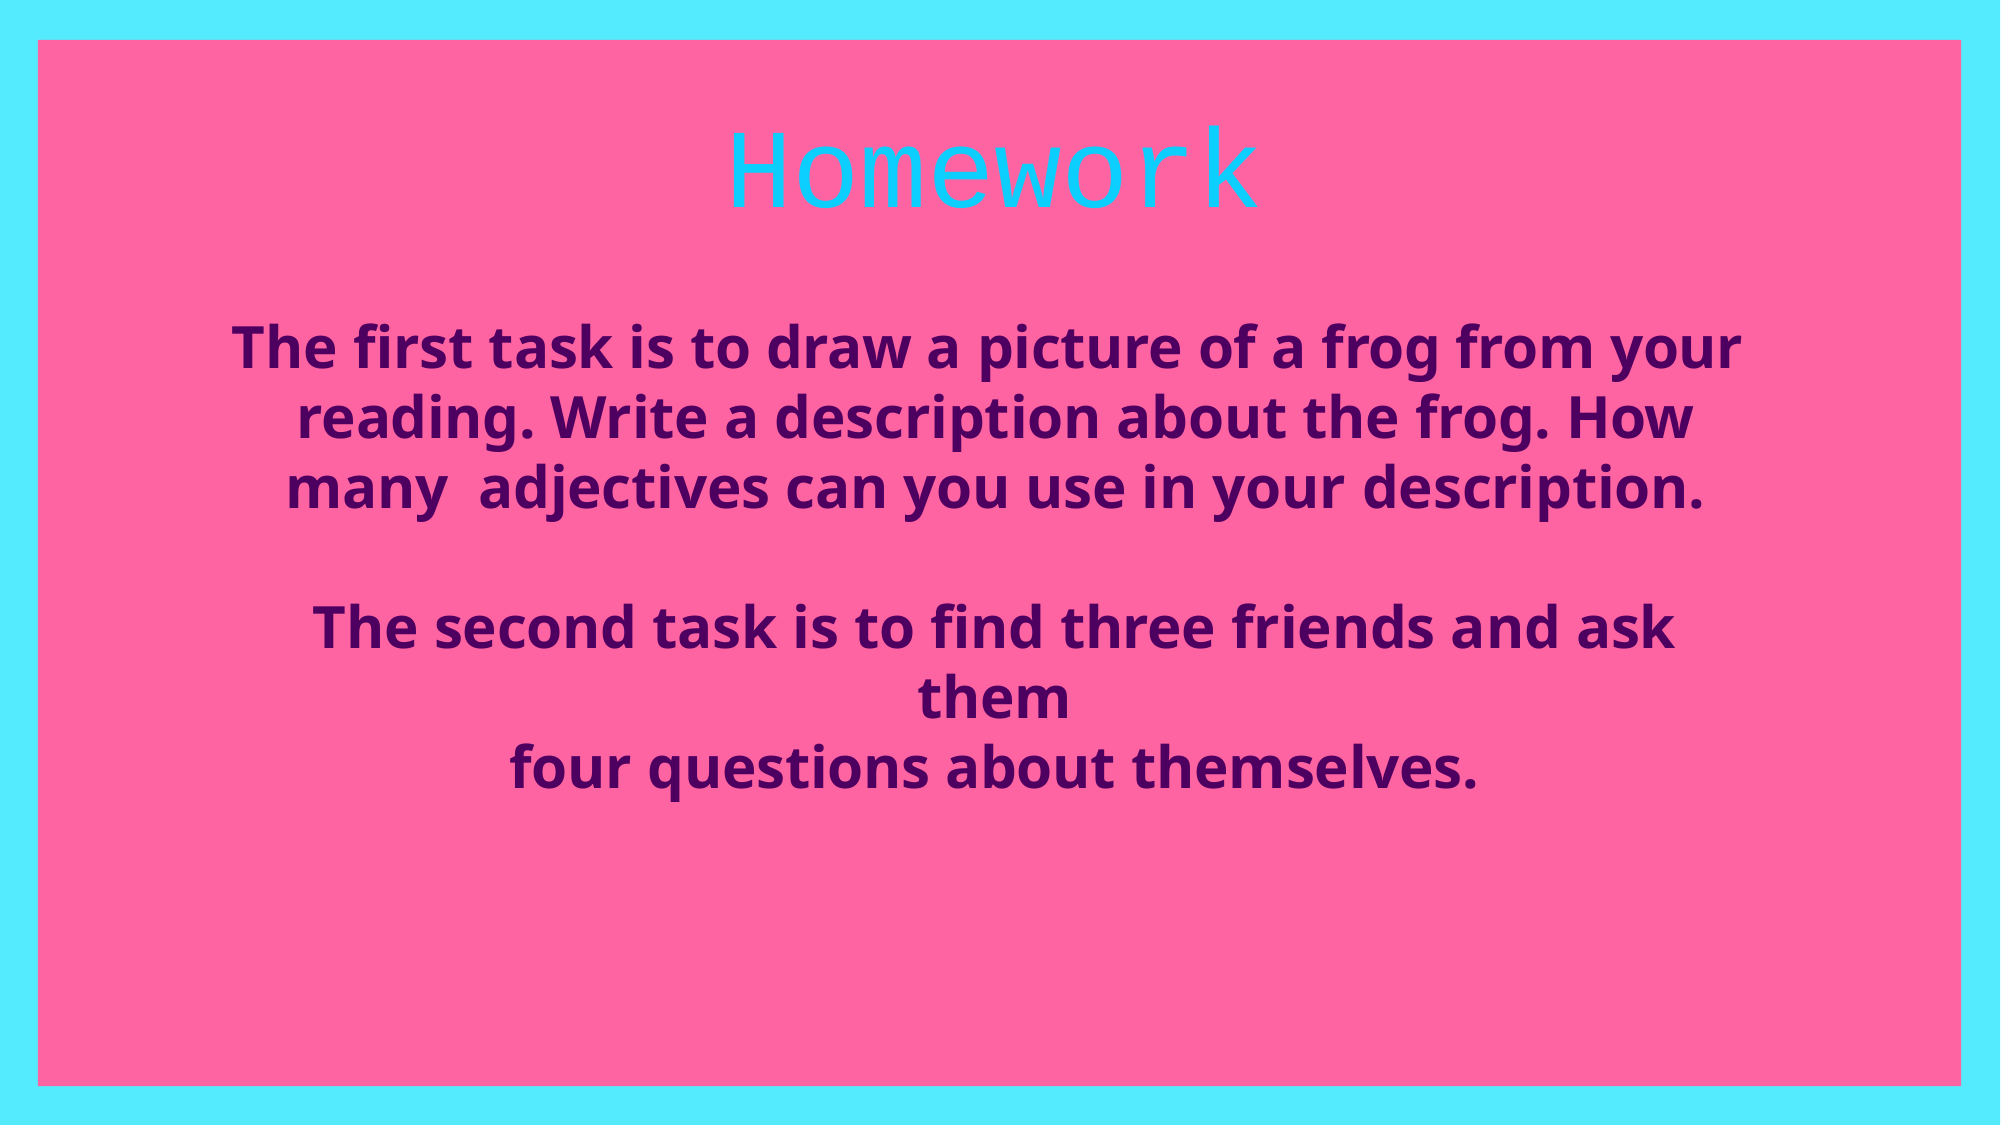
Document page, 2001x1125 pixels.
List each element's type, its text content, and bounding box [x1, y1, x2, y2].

title Homework [722, 93, 1267, 283]
text_box The first task is to draw a picture of a frog from your reading. Write a description about the frog. How many adjectives can you use in your description. The second task is to find three friends and ask them four questions about themselves. [229, 308, 1761, 801]
